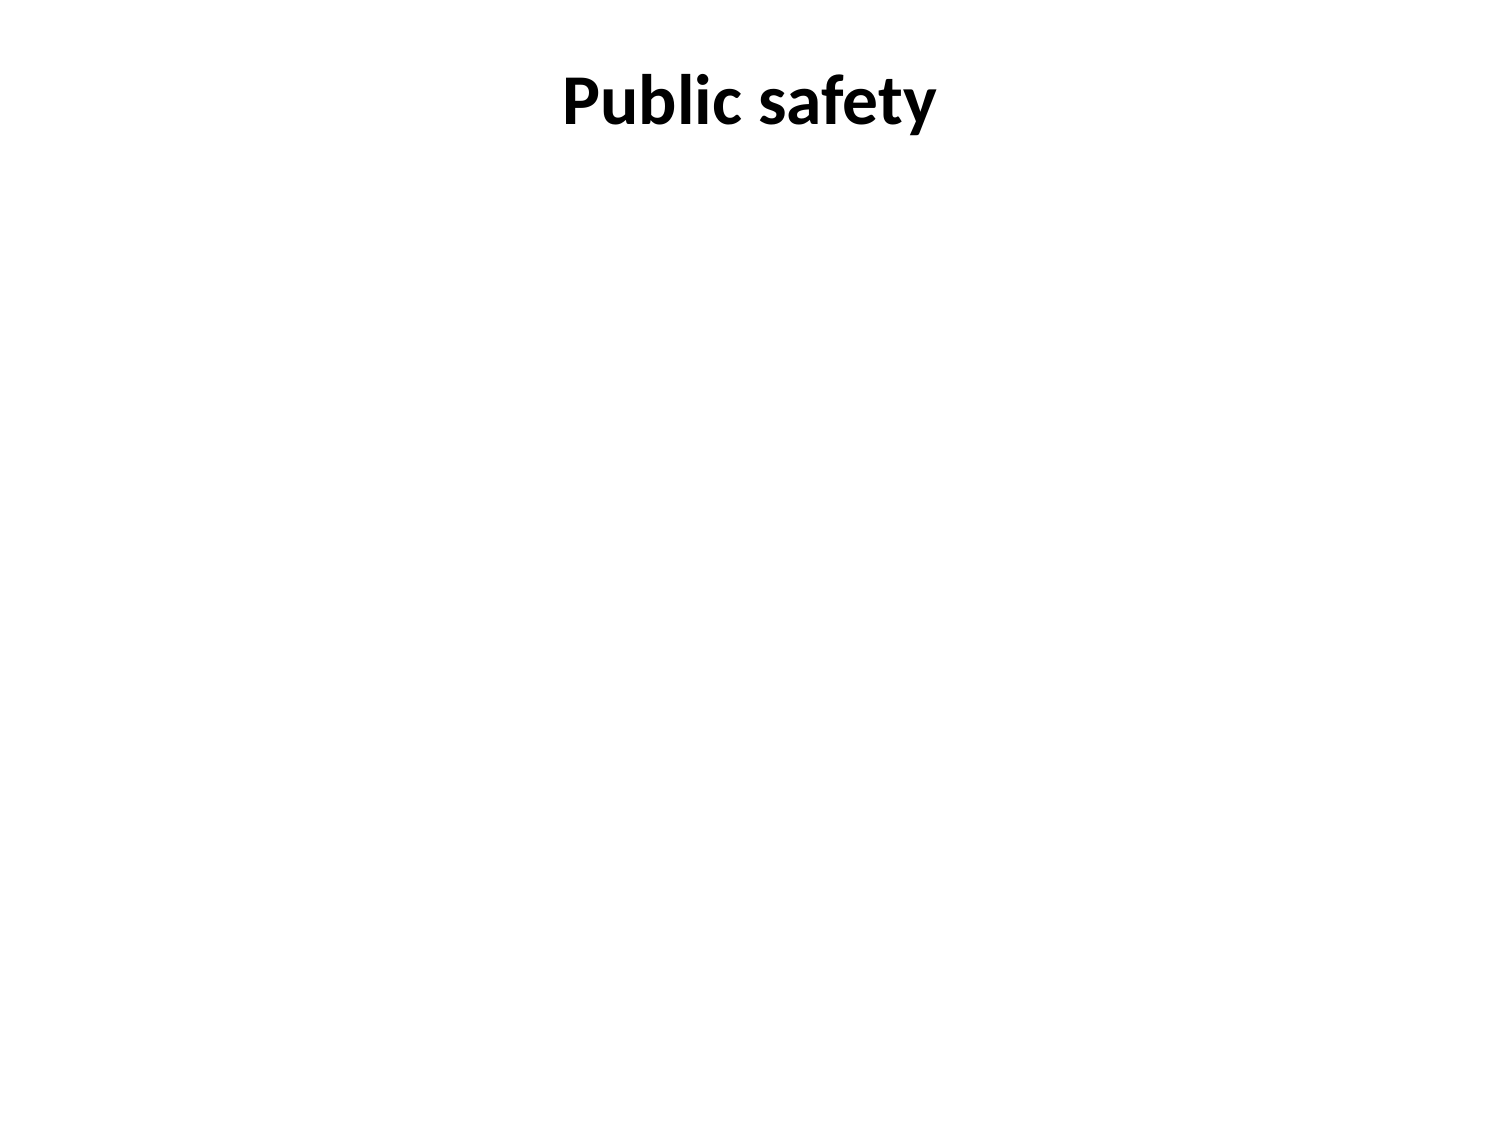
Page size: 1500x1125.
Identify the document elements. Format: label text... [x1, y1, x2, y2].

title Public safety [75, 45, 1425, 233]
